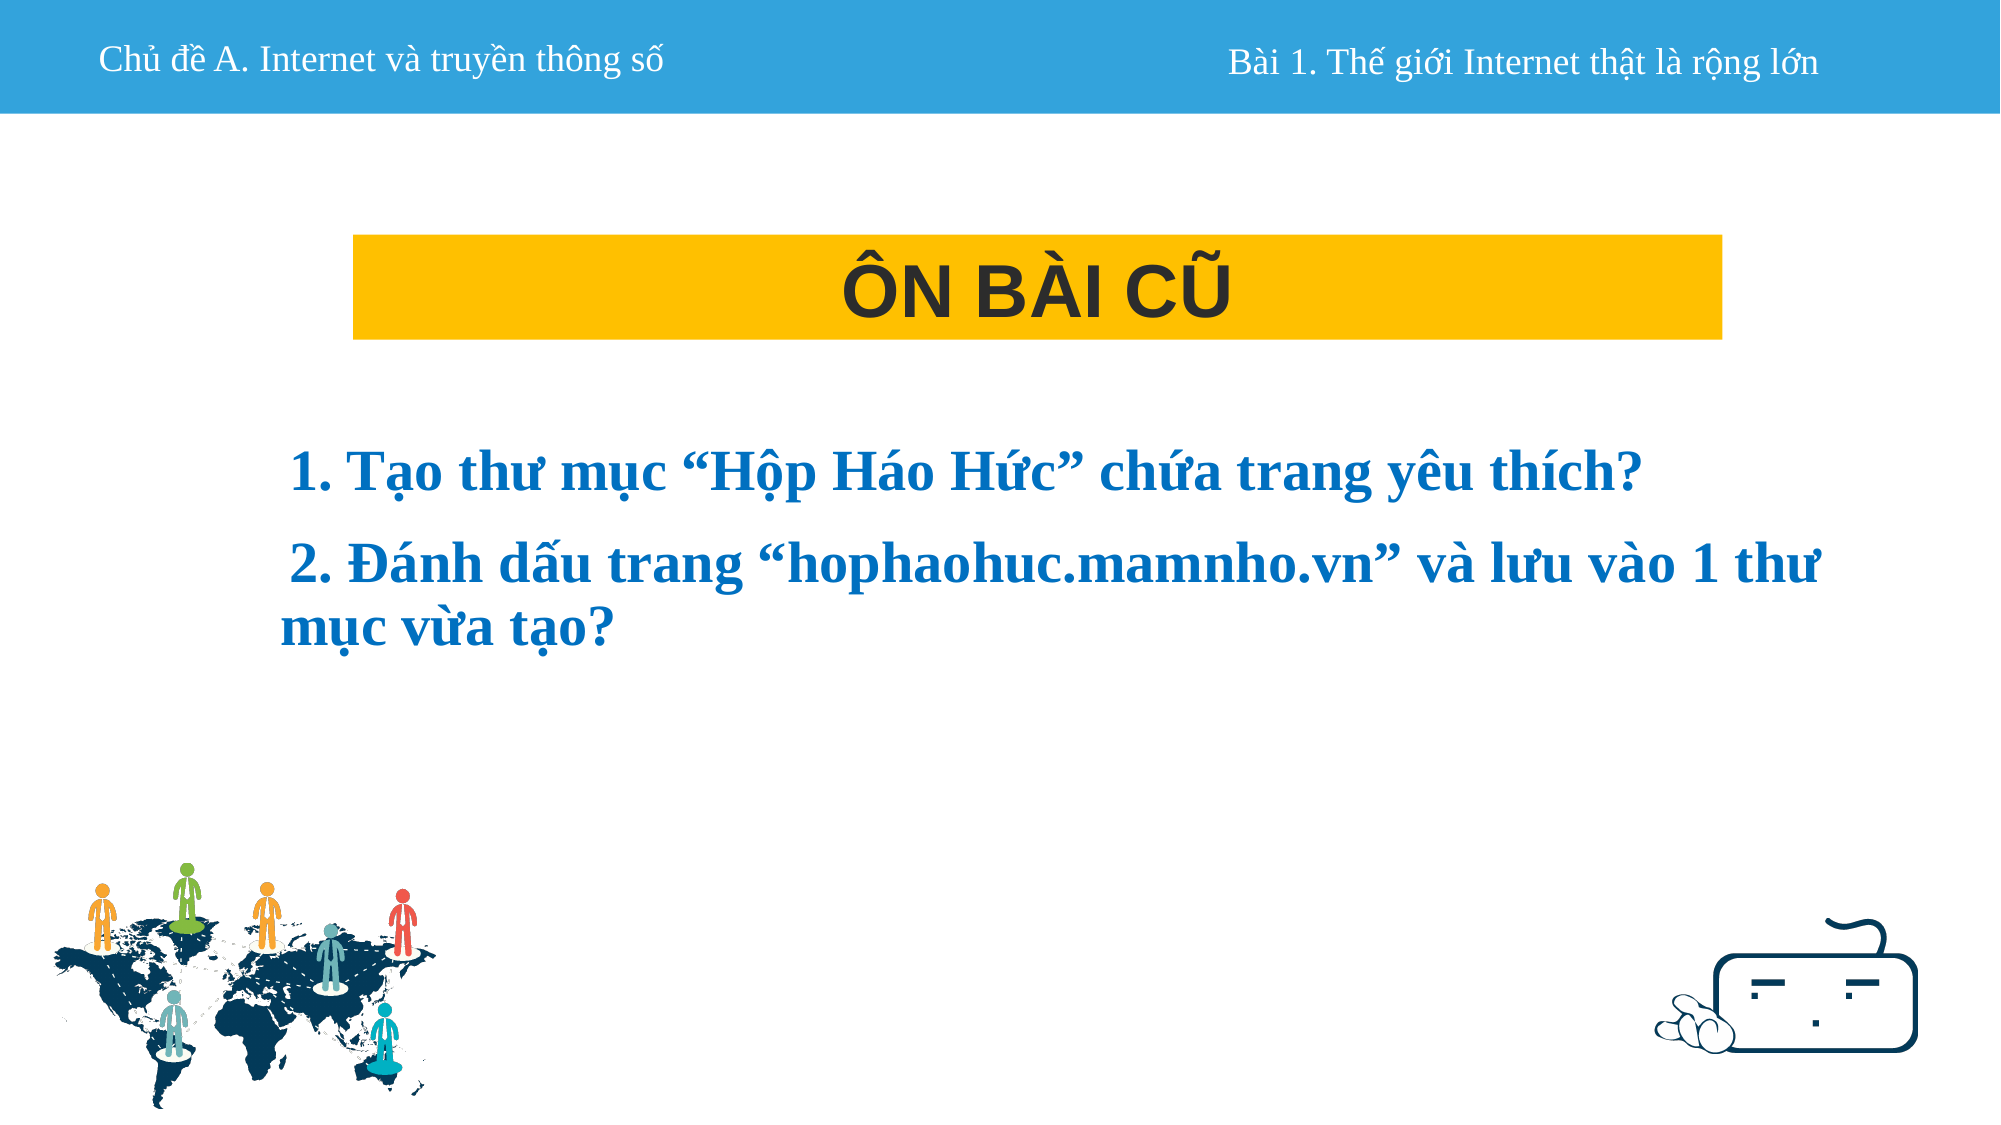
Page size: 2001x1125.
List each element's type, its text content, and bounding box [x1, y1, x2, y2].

picture [1654, 918, 1918, 1054]
picture [52, 863, 436, 1109]
text_box ÔN BÀI CŨ [353, 234, 1723, 340]
list 1. Tạo thư mục “Hộp Háo Hức” chứa trang yêu thích? 2. Đánh dấu trang “hophaohuc.mamnho.vn” và lưu vào 1 thư mục vừa tạo? [235, 432, 1841, 561]
